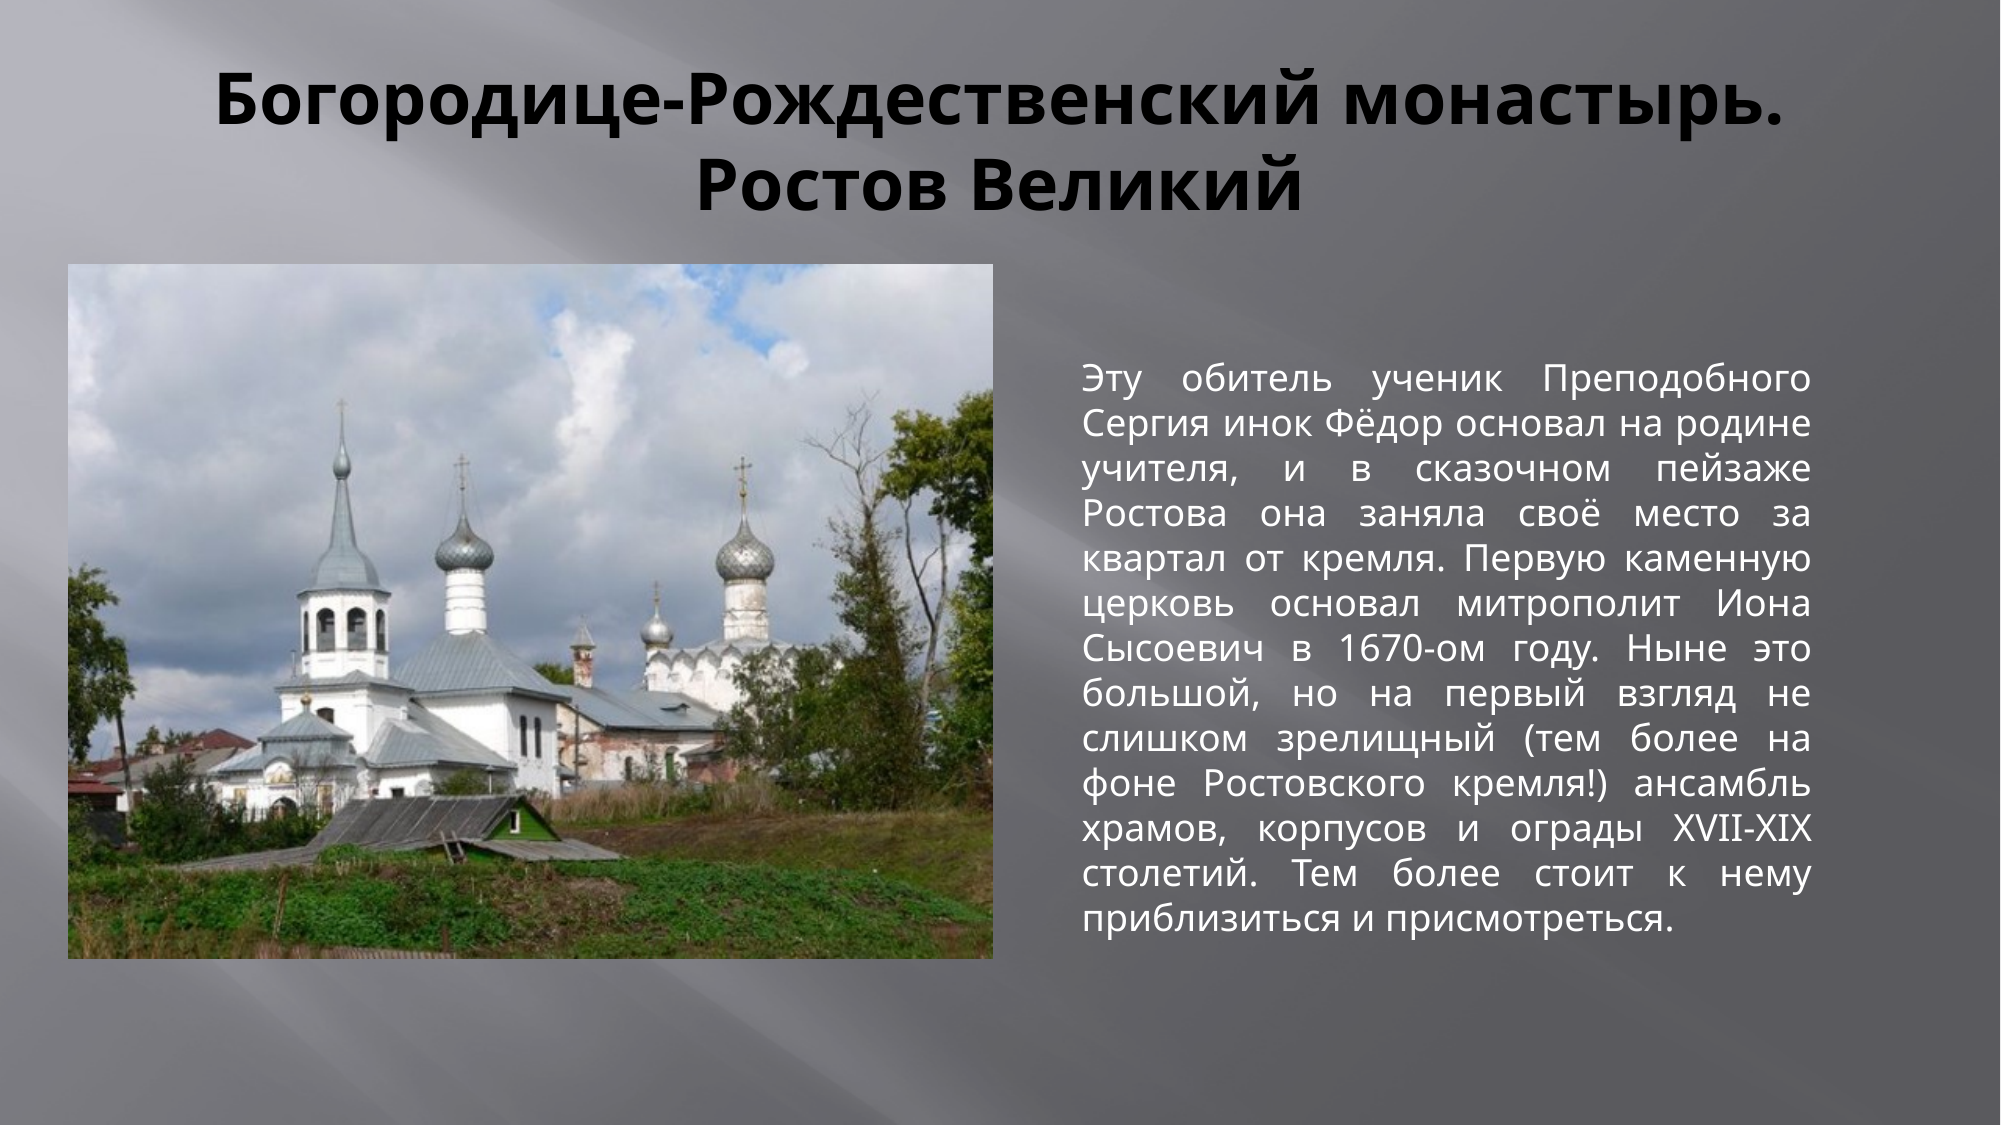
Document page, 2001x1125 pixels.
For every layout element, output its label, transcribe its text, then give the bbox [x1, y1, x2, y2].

text_box Эту обитель ученик Преподобного Сергия инок Фёдор основал на родине учителя, и в сказочном пейзаже Ростова она заняла своё место за квартал от кремля. Первую каменную церковь основал митрополит Иона Сысоевич в 1670-ом году. Ныне это большой, но на первый взгляд не слишком зрелищный (тем более на фоне Ростовского кремля!) ансамбль храмов, корпусов и ограды XVII-XIX столетий. Тем более стоит к нему приблизиться и присмотреться. [1066, 346, 1828, 947]
title Богородице-Рождественский монастырь. Ростов Великий [99, 45, 1900, 233]
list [67, 264, 994, 959]
